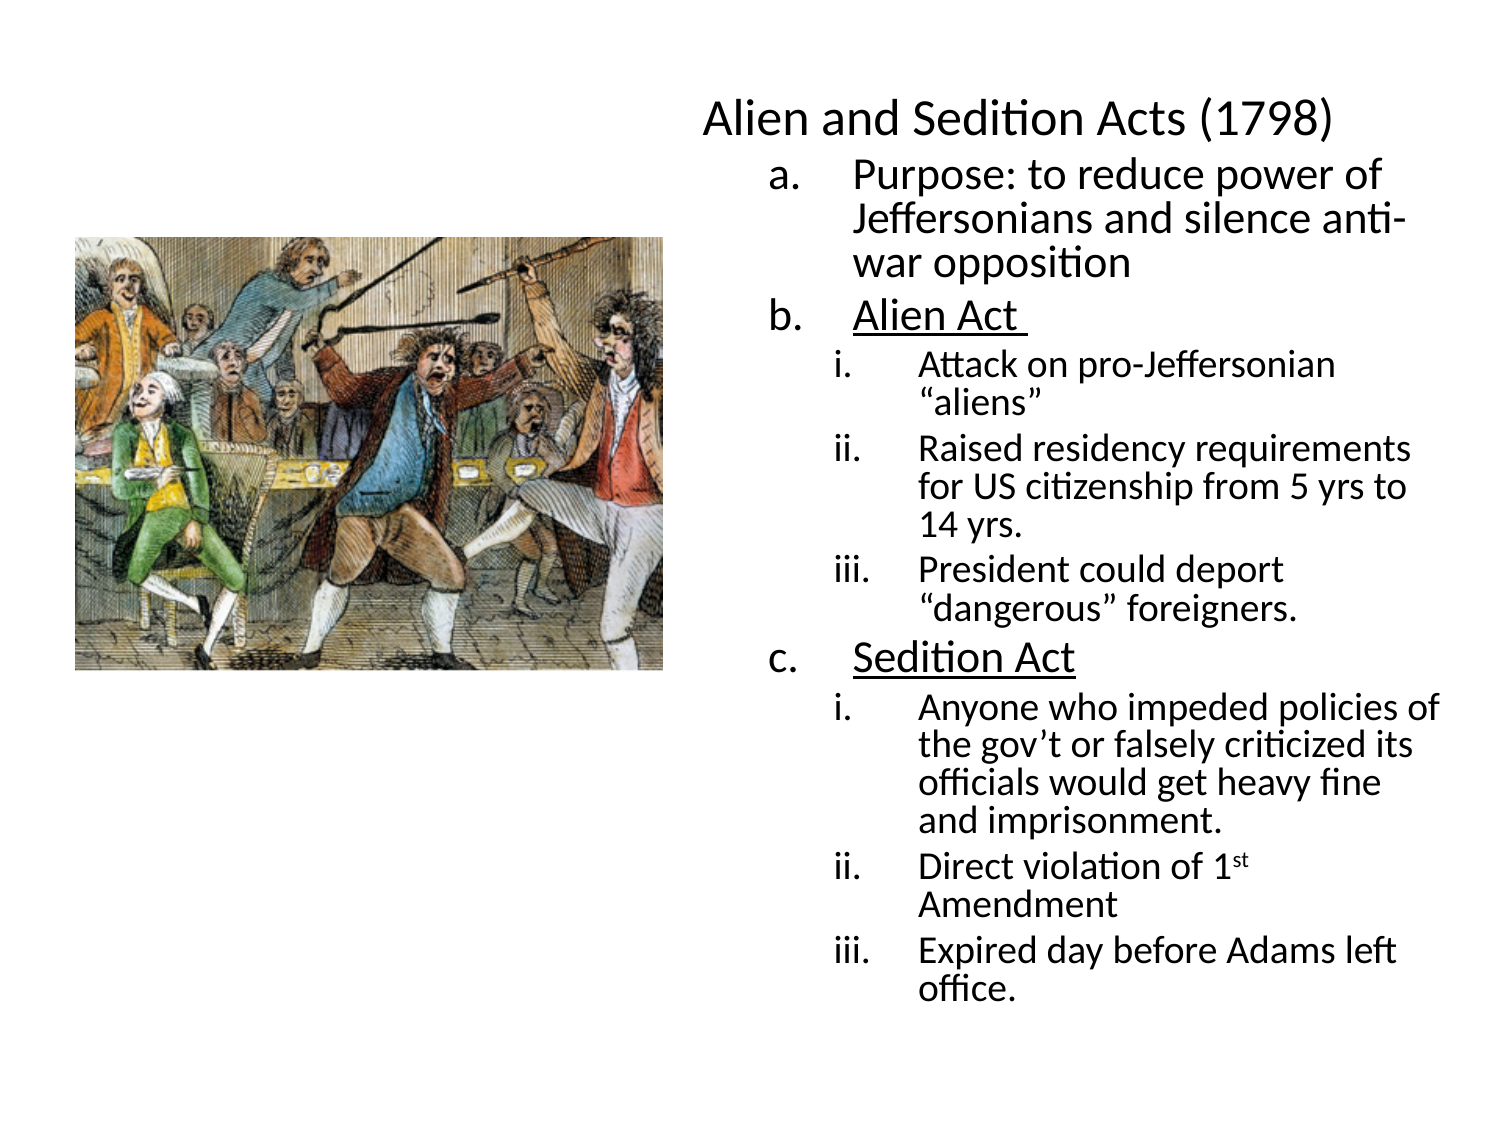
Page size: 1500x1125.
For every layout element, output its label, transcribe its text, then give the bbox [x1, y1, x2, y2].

list Alien and Sedition Acts (1798) Purpose: to reduce power of Jeffersonians and silence anti-war opposition Alien Act Attack on pro-Jeffersonian “aliens” Raised residency requirements for US citizenship from 5 yrs to 14 yrs. President could deport “dangerous” foreigners. Sedition Act Anyone who impeded policies of the gov’t or falsely criticized its officials would get heavy fine and imprisonment. Direct violation of 1st Amendment Expired day before Adams left office. [687, 87, 1463, 1100]
picture [74, 237, 663, 673]
